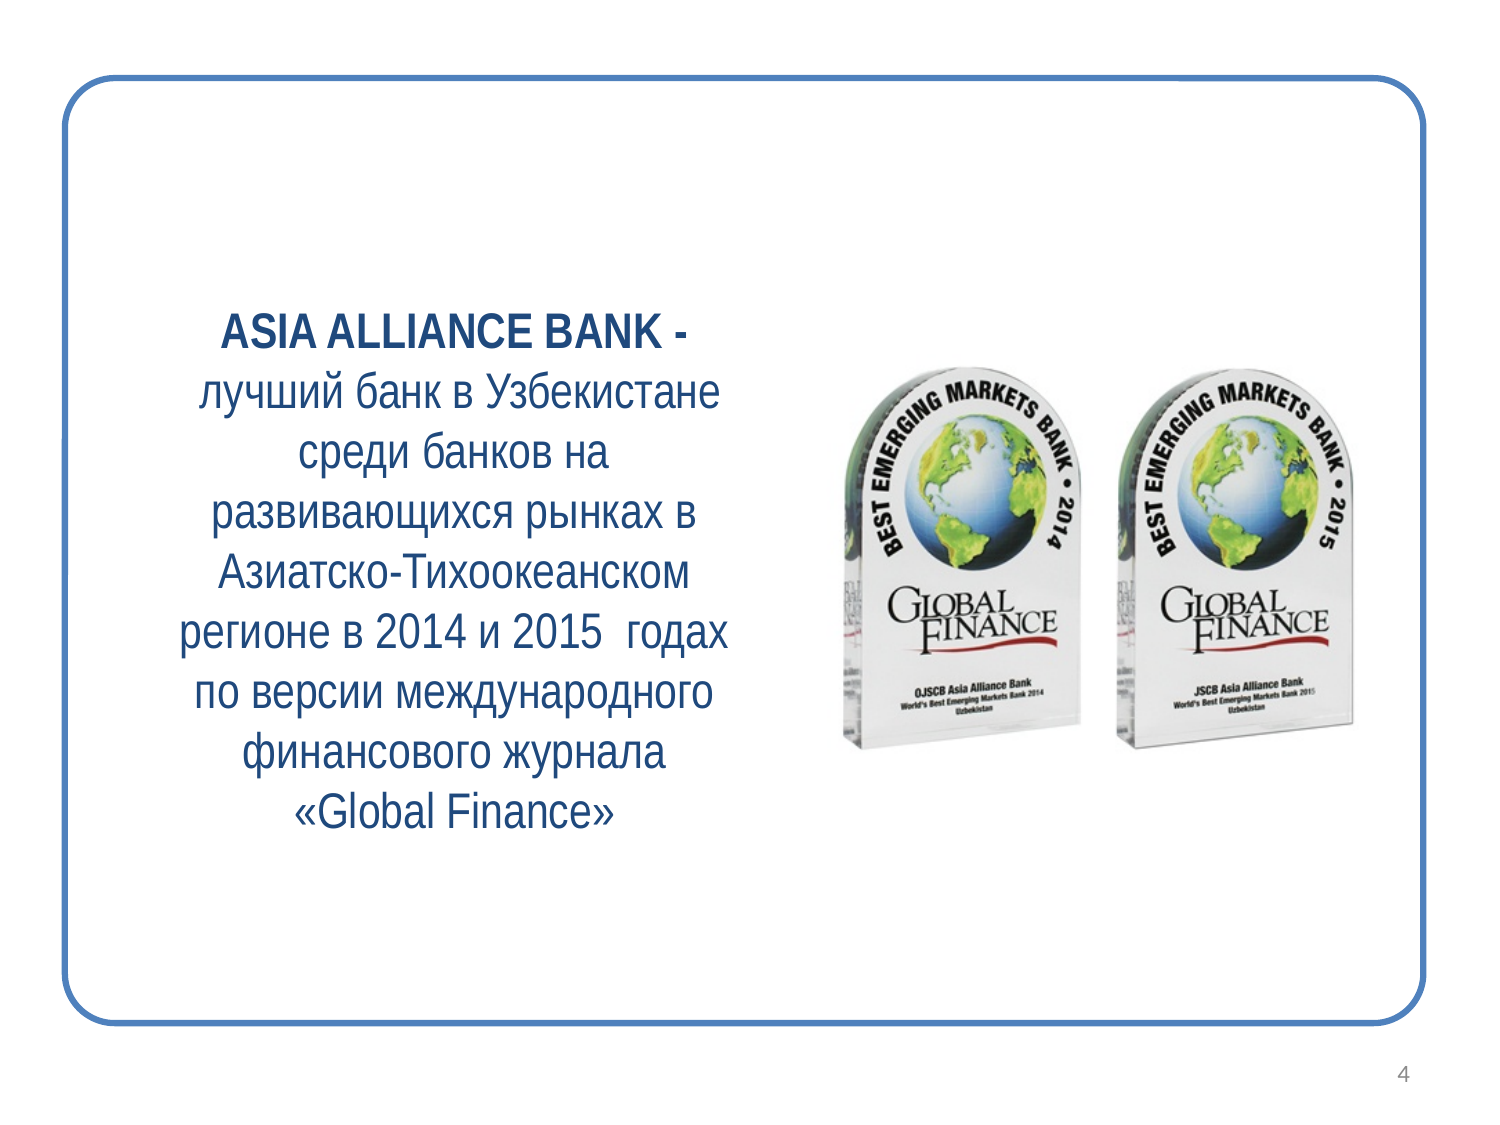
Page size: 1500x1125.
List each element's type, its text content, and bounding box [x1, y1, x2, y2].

picture [784, 333, 1403, 771]
slide_number 4 [1074, 1042, 1425, 1103]
text_box [62, 75, 1426, 1026]
